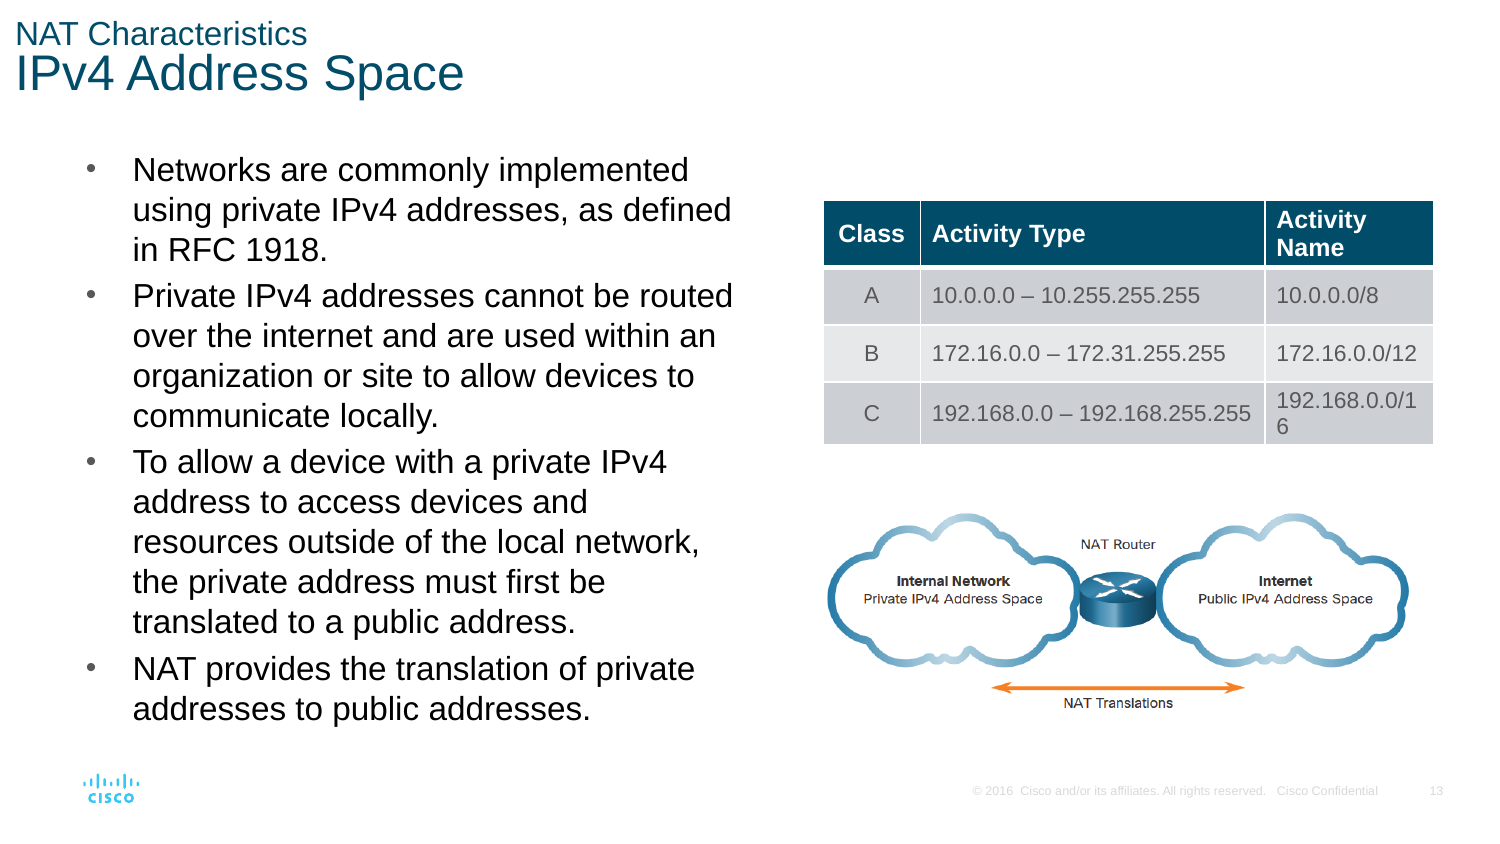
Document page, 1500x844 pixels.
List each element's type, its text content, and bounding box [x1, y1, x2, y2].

table_cell 172.16.0.0/12 [1266, 326, 1433, 381]
table_cell 192.168.0.0/16 [1266, 383, 1433, 444]
title NAT Characteristics IPv4 Address Space [0, 0, 1369, 121]
table_cell 10.0.0.0/8 [1266, 270, 1433, 324]
table_cell 172.16.0.0 – 172.31.255.255 [921, 326, 1264, 381]
table_cell B [824, 326, 920, 381]
table_cell 10.0.0.0 – 10.255.255.255 [921, 270, 1264, 324]
list Networks are commonly implemented using private IPv4 addresses, as defined in RFC 1918. Private IPv4 addresses cannot be routed over the internet and are used within an organization or site to allow devices to communicate locally. To allow a device with a private IPv4 address to access devices and resources outside of the local network, the private address must first be translated to a public address. NAT provides the translation of private addresses to public addresses. [70, 140, 750, 765]
table_header Activity Type [921, 201, 1264, 265]
picture [822, 504, 1418, 720]
table_cell C [824, 383, 920, 444]
table_cell 192.168.0.0 – 192.168.255.255 [921, 383, 1264, 444]
table_cell A [824, 270, 920, 324]
table_header Activity Name [1266, 201, 1433, 265]
table_header Class [824, 201, 920, 265]
